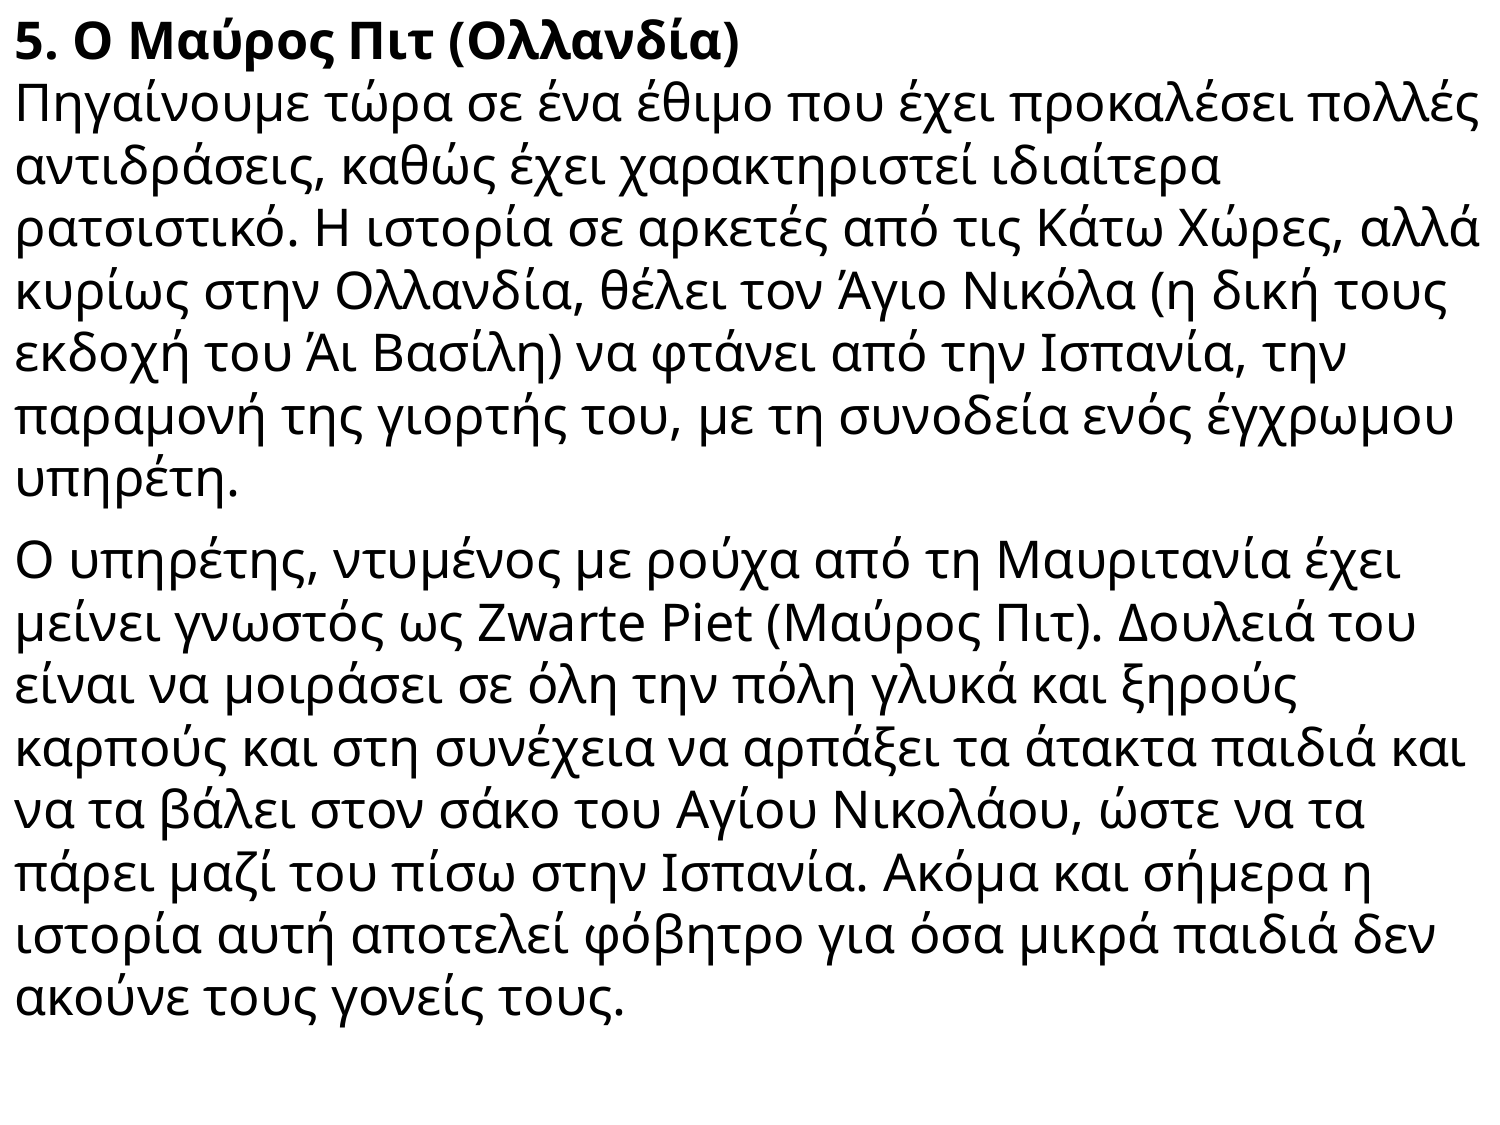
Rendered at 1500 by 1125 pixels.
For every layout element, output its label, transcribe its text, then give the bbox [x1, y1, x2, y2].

text_box Ο υπηρέτης, ντυμένος με ρούχα από τη Μαυριτανία έχει μείνει γνωστός ως Zwarte Piet (Μαύρος Πιτ). Δουλειά του είναι να μοιράσει σε όλη την πόλη γλυκά και ξηρούς καρπούς και στη συνέχεια να αρπάξει τα άτακτα παιδιά και να τα βάλει στον σάκο του Αγίου Νικολάου, ώστε να τα πάρει μαζί του πίσω στην Ισπανία. Ακόμα και σήμερα η ιστορία αυτή αποτελεί φόβητρο για όσα μικρά παιδιά δεν ακούνε τους γονείς τους. [0, 519, 1500, 1034]
text_box 5. Ο Μαύρος Πιτ (Ολλανδία) Πηγαίνουμε τώρα σε ένα έθιμο που έχει προκαλέσει πολλές αντιδράσεις, καθώς έχει χαρακτηριστεί ιδιαίτερα ρατσιστικό. Η ιστορία σε αρκετές από τις Κάτω Χώρες, αλλά κυρίως στην Ολλανδία, θέλει τον Άγιο Νικόλα (η δική τους εκδοχή του Άι Βασίλη) να φτάνει από την Ισπανία, την παραμονή της γιορτής του, με τη συνοδεία ενός έγχρωμου υπηρέτη. [0, 0, 1500, 519]
